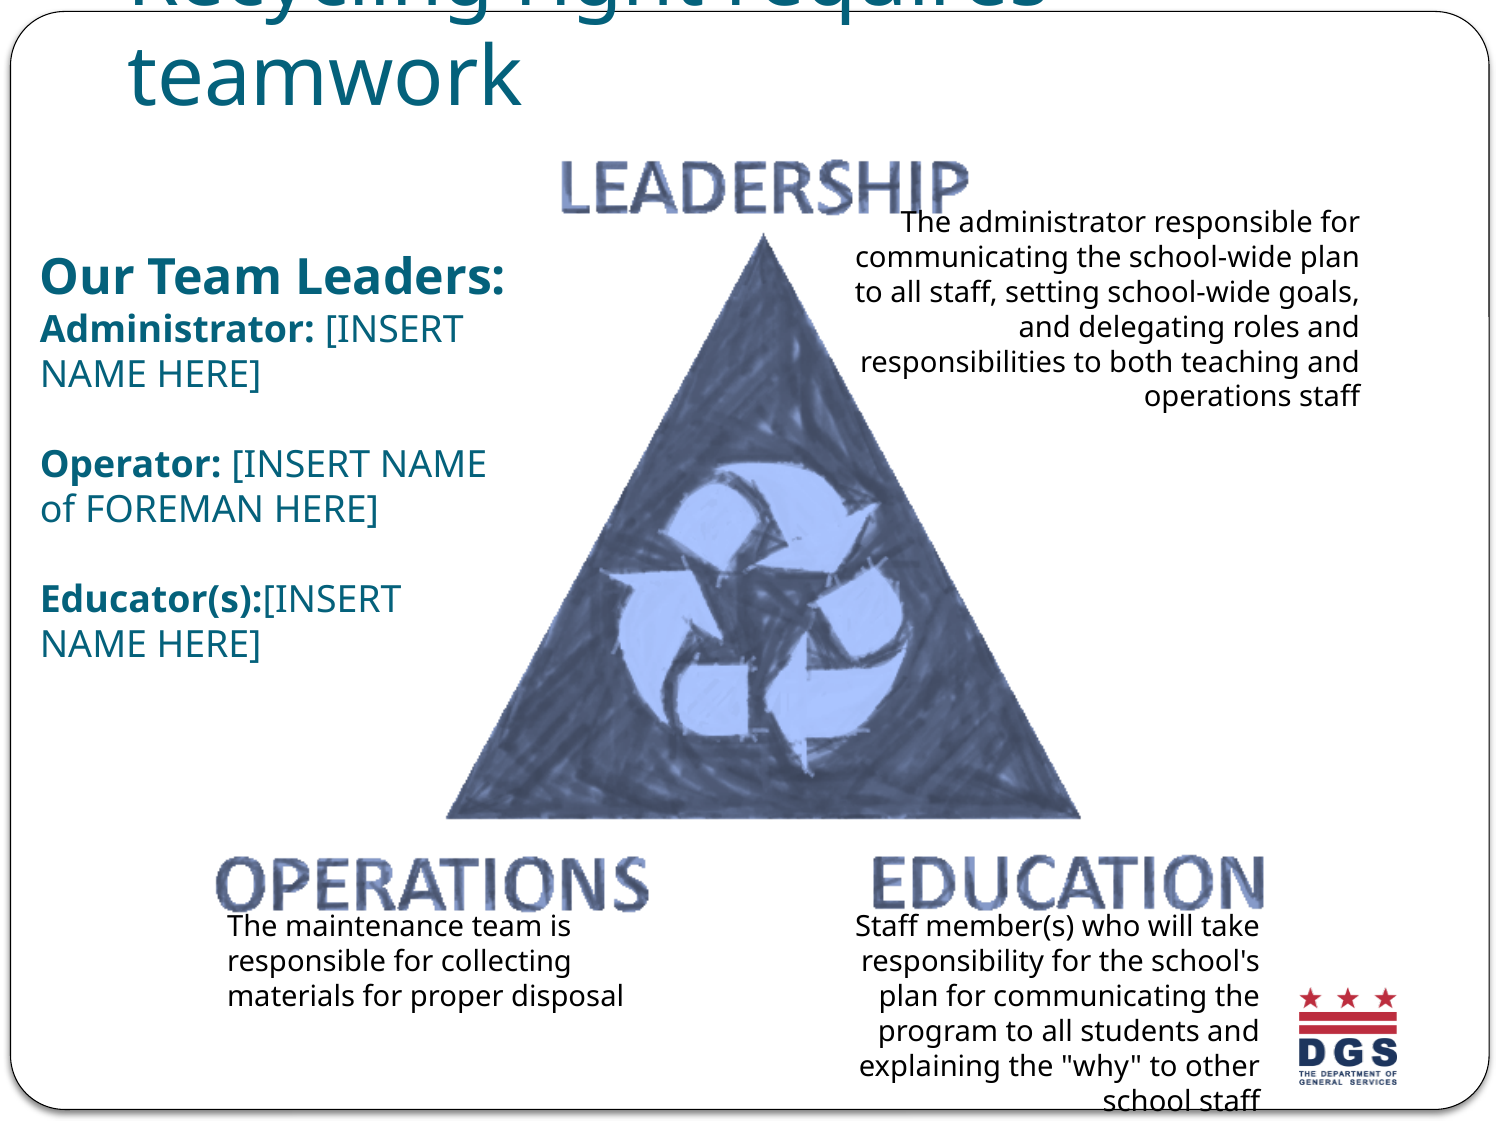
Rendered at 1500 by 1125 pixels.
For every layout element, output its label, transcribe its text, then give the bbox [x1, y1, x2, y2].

text_box Staff member(s) who will take responsibility for the school's plan for communicating the program to all students and explaining the "why" to other school staff [812, 941, 1275, 1125]
title Recycling right requires teamwork [112, 0, 1388, 138]
picture [1299, 987, 1397, 1085]
text_box The maintenance team is responsible for collecting materials for proper disposal [212, 941, 675, 1020]
text_box The administrator responsible for communicating the school-wide plan to all staff, setting school-wide goals, and delegating roles and responsibilities to both teaching and operations staff [1333, 195, 1375, 421]
text_box Our Team Leaders: Administrator: [INSERT NAME HERE] Operator: [INSERT NAME of FOREMAN HERE] Educator(s):[INSERT NAME HERE] [24, 237, 168, 718]
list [174, 124, 1329, 932]
